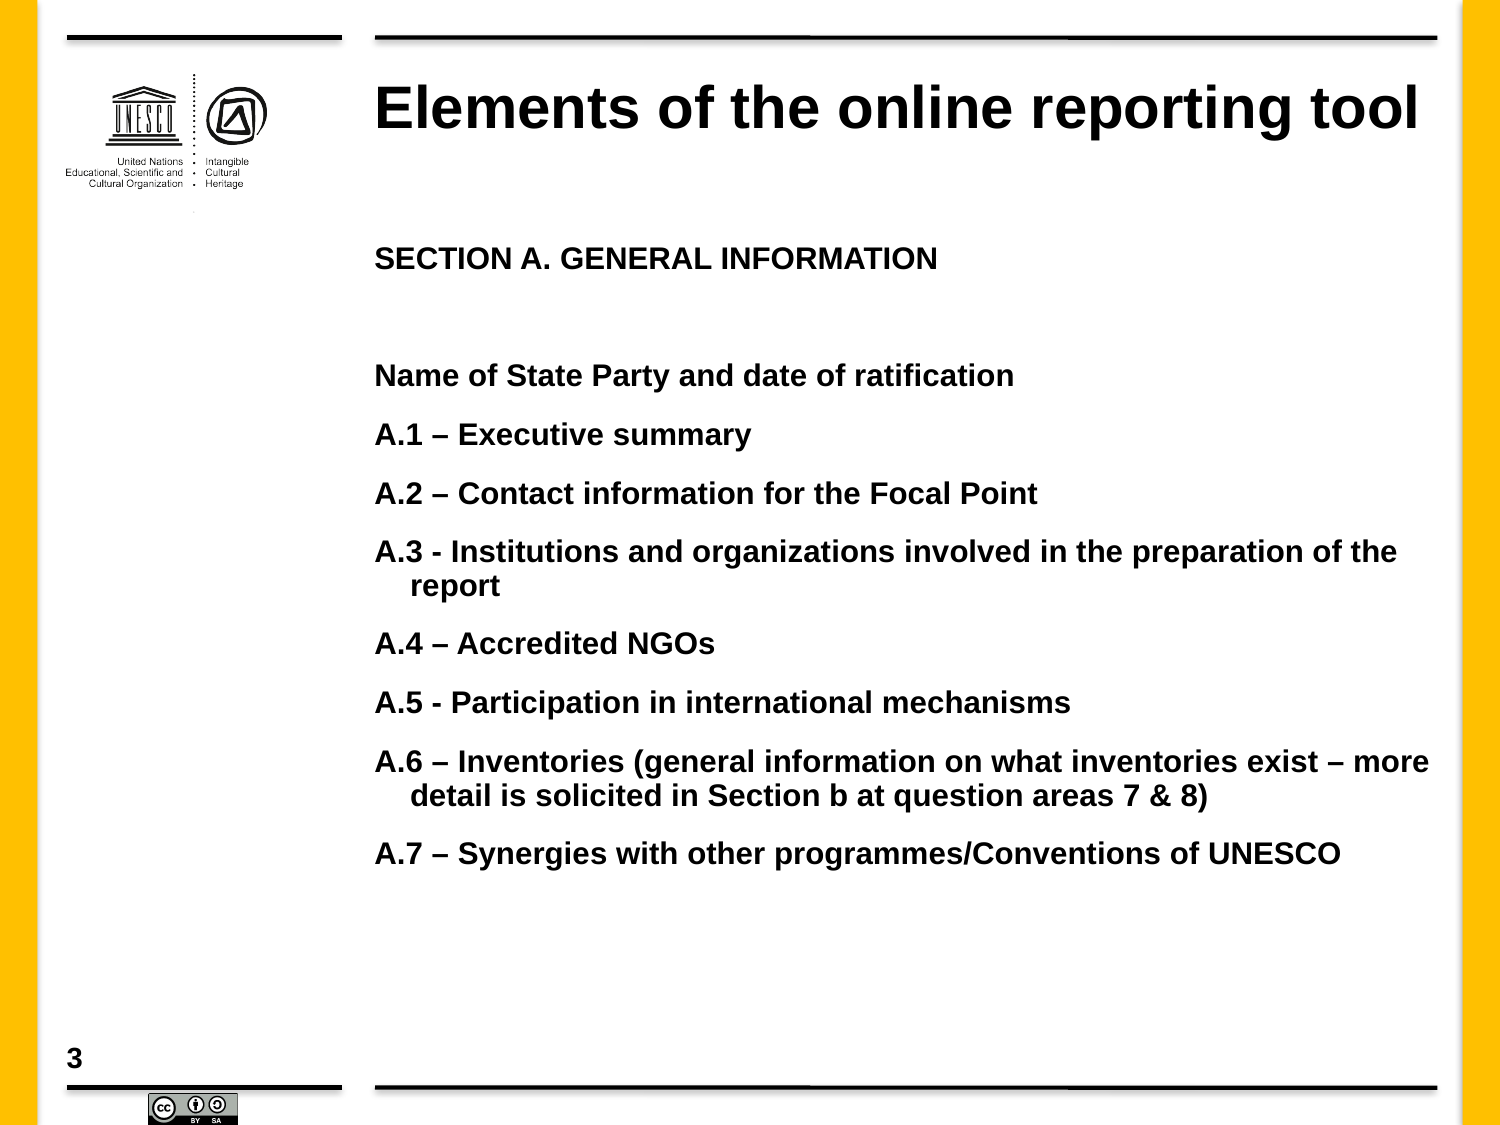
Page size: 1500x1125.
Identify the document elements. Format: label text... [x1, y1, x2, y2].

list SECTION A. GENERAL INFORMATION Name of State Party and date of ratification A.1 – Executive summary A.2 – Contact information for the Focal Point A.3 - Institutions and organizations involved in the preparation of the report A.4 – Accredited NGOs A.5 - Participation in international mechanisms A.6 – Inventories (general information on what inventories exist – more detail is solicited in Section b at question areas 7 & 8) A.7 – Synergies with other programmes/Conventions of UNESCO [374, 242, 1438, 968]
picture [148, 1093, 238, 1125]
picture [66, 74, 267, 213]
title Elements of the online reporting tool [374, 68, 1438, 150]
